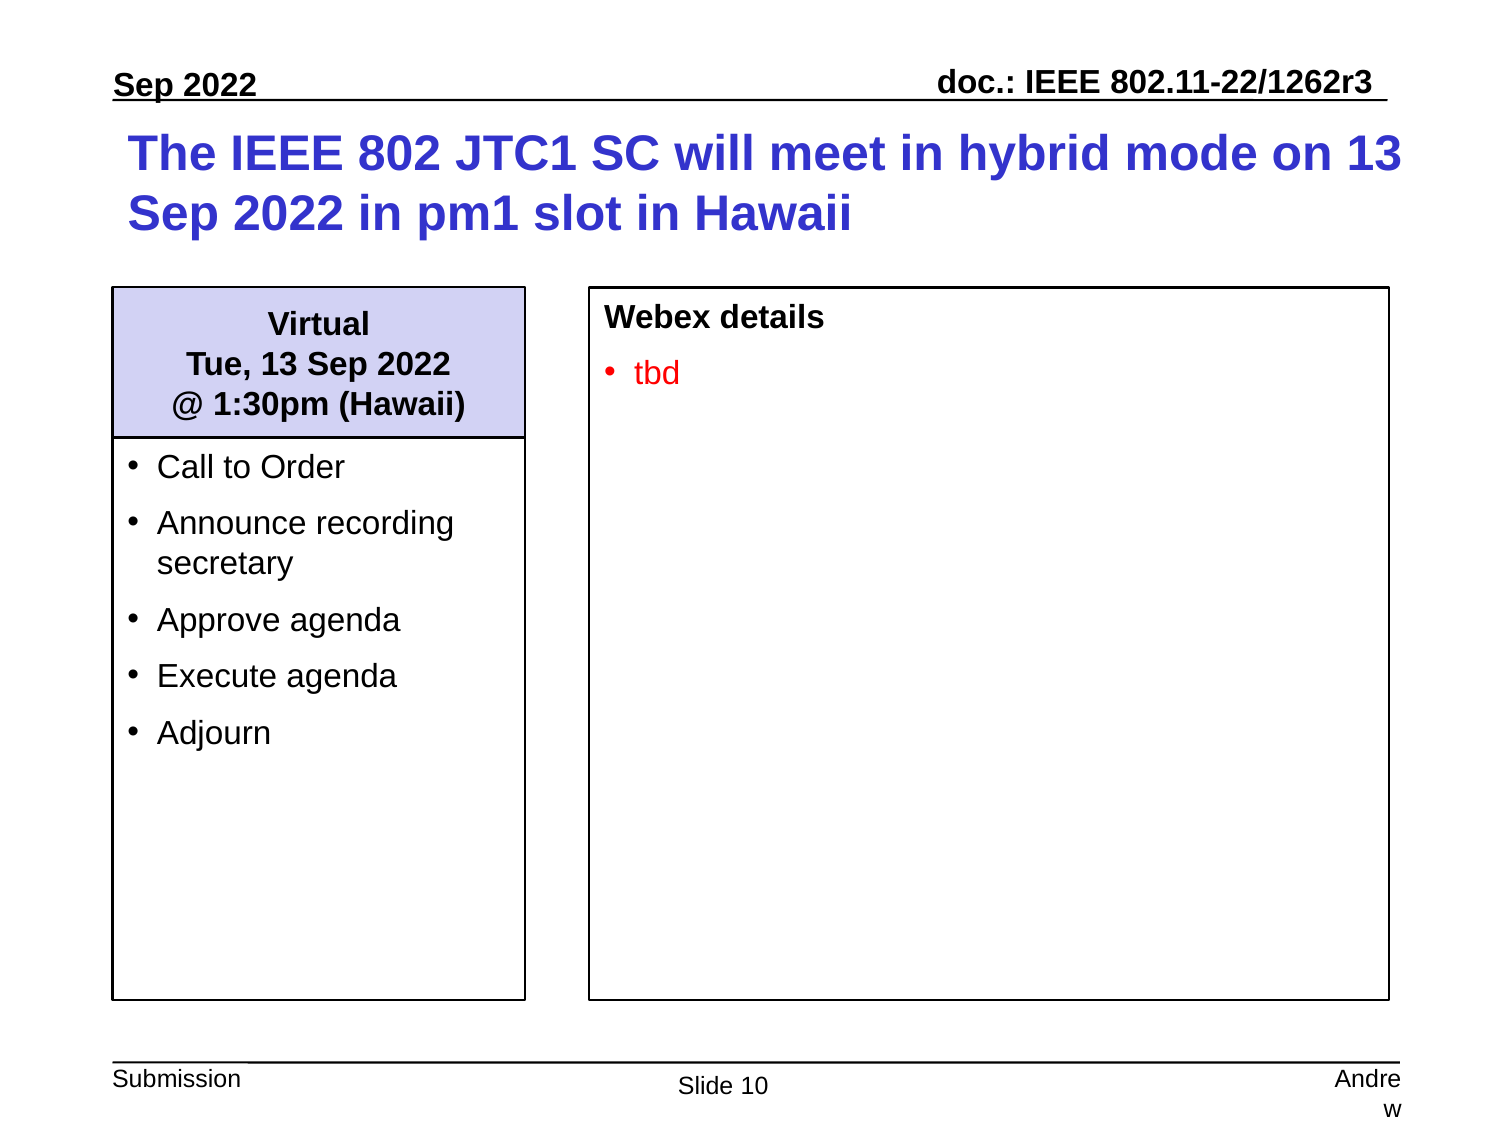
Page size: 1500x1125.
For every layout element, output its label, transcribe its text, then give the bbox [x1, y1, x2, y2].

footer Andrew Myles, Cisco [1320, 1061, 1402, 1093]
text_box Webex details tbd [589, 287, 1390, 1000]
text_box Slide 10 [663, 1062, 870, 1108]
text_box Call to Order Announce recording secretary Approve agenda Execute agenda Adjourn [112, 438, 525, 1000]
title The IEEE 802 JTC1 SC will meet in hybrid mode on 13 Sep 2022 in pm1 slot in Hawaii [112, 112, 1438, 288]
text_box Virtual Tue, 13 Sep 2022 @ 1:30pm (Hawaii) [112, 287, 525, 438]
